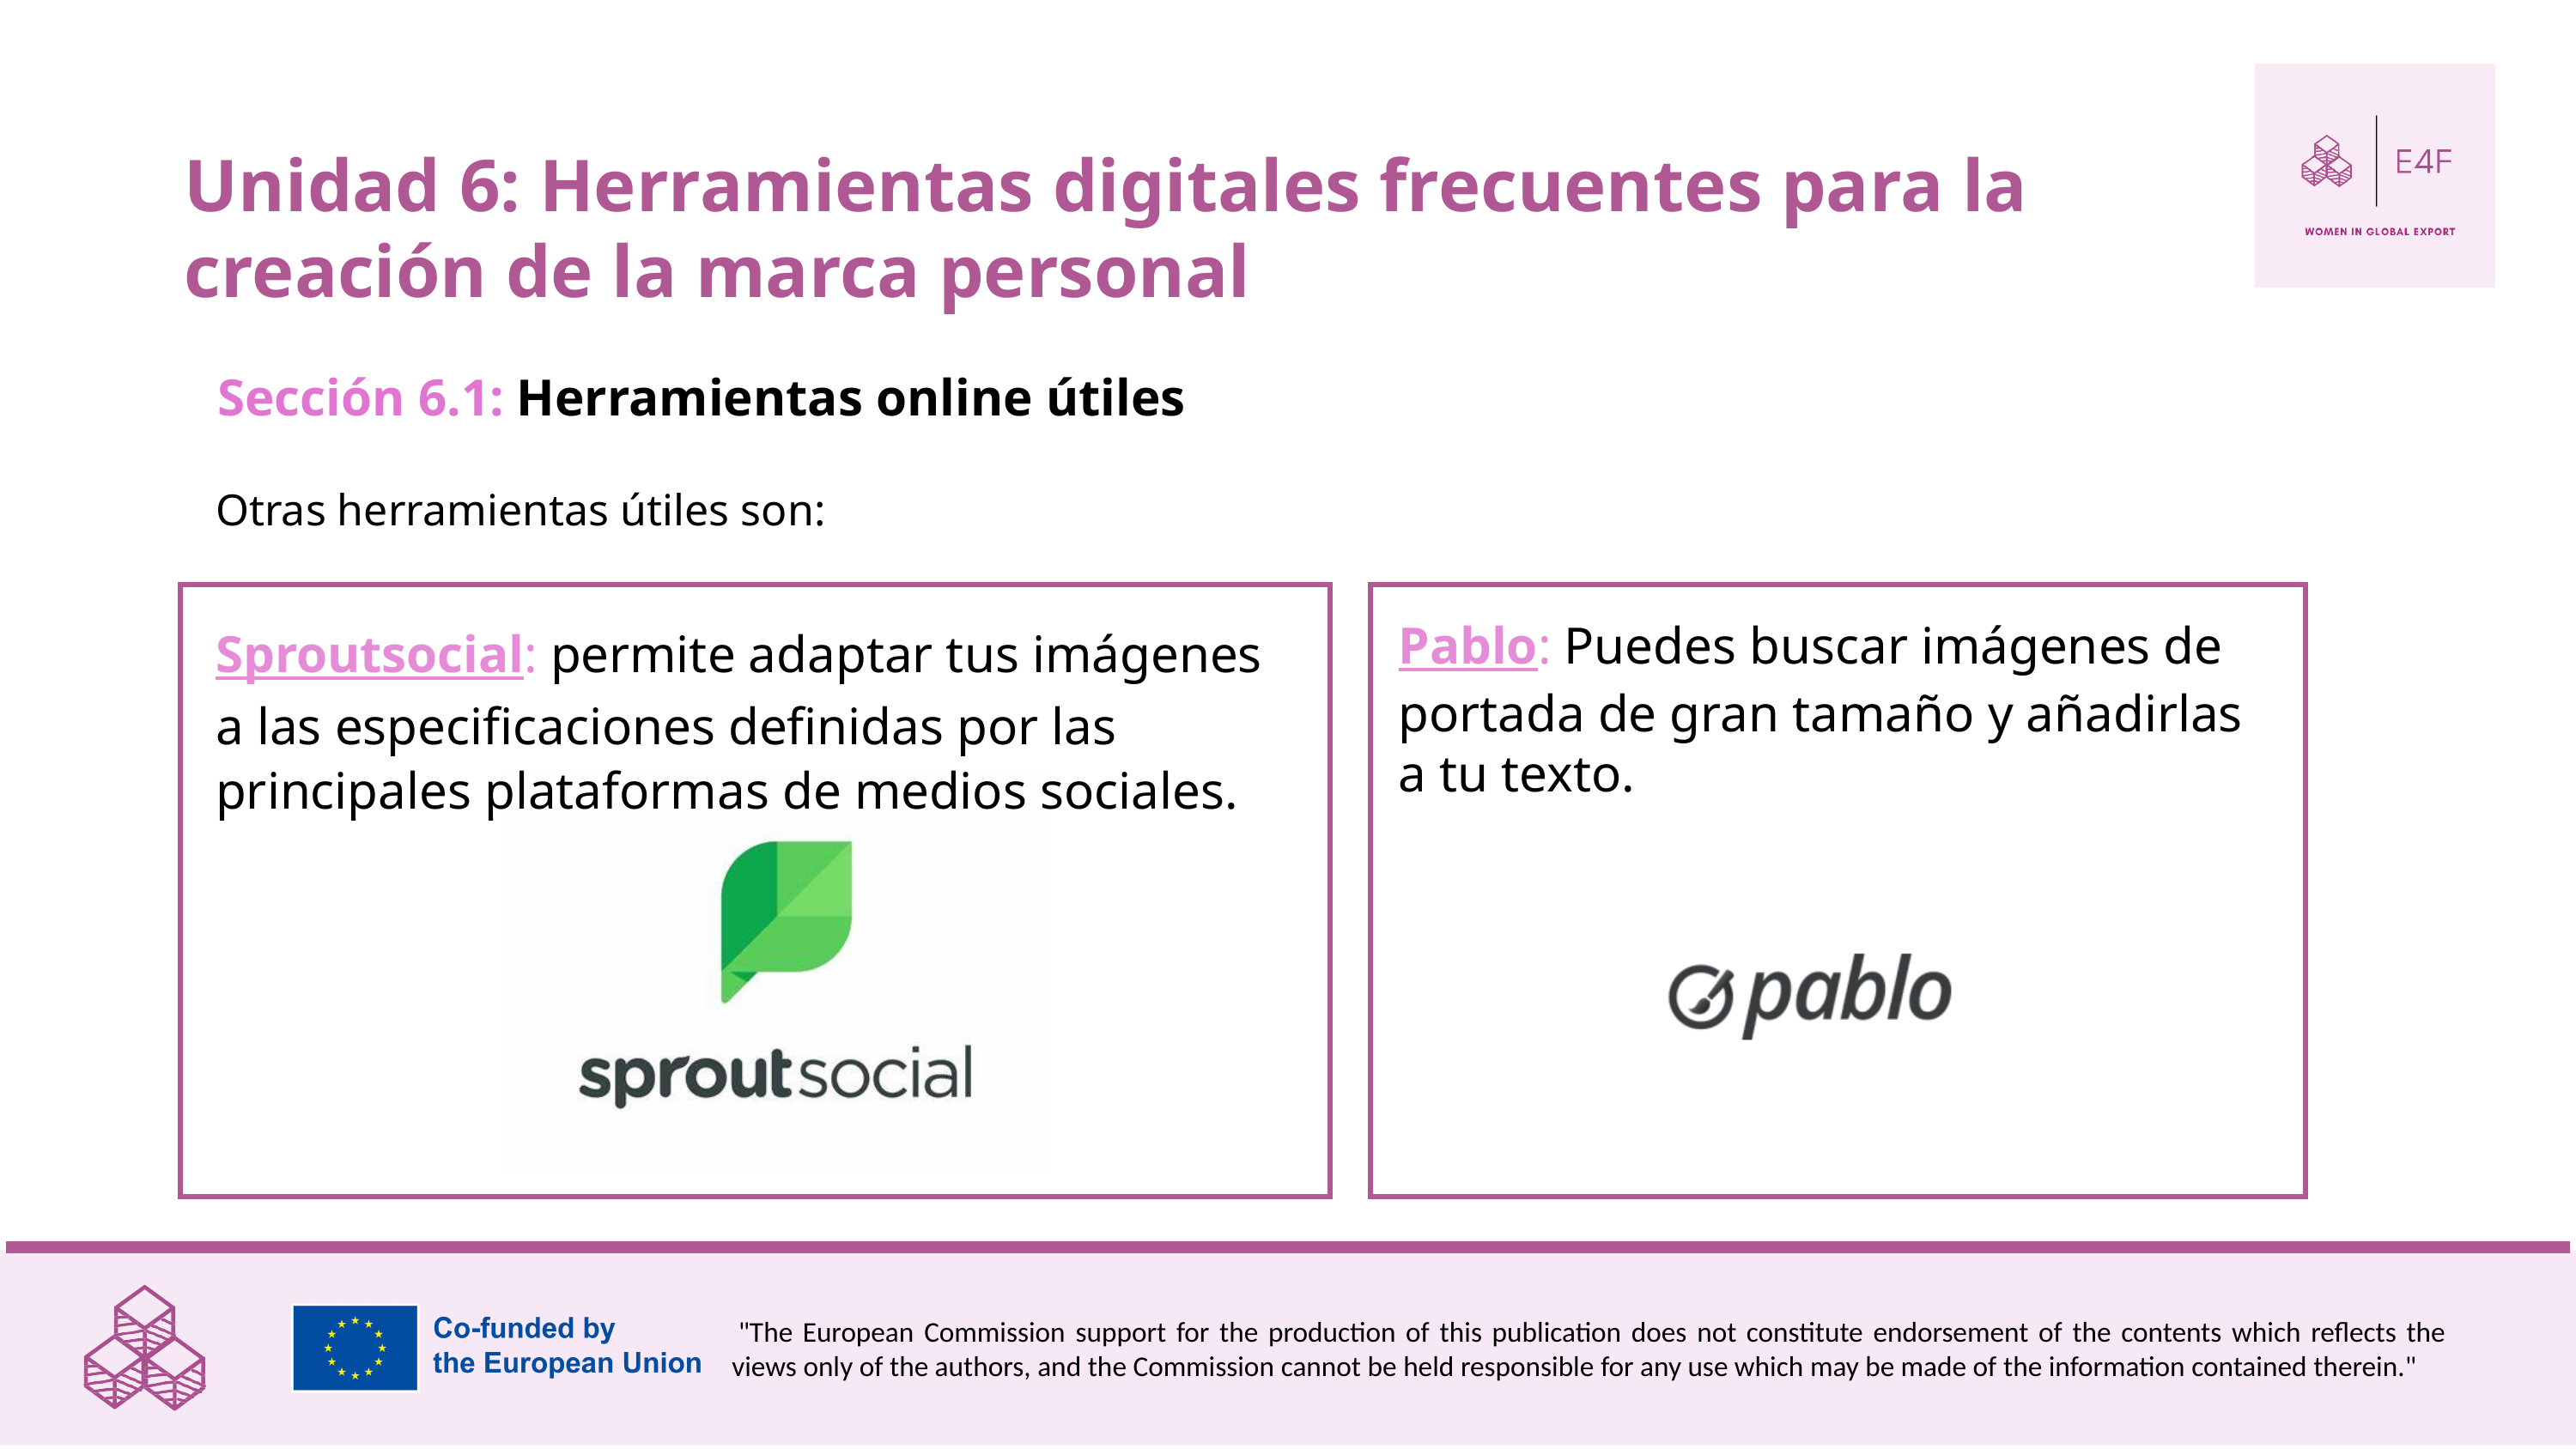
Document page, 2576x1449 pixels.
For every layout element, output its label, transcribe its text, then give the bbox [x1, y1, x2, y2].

picture [113, 1315, 176, 1351]
picture [2254, 64, 2495, 288]
text_box Sección 6.1: Herramientas online útiles [204, 359, 1619, 433]
picture [83, 1364, 206, 1403]
text_box [1370, 584, 2306, 1197]
picture [1642, 821, 1978, 1157]
text_box Otras herramientas útiles son: Sproutsocial: permite adaptar tus imágenes a las especificaciones definidas por las principales plataformas de medios sociales. [203, 472, 1298, 584]
picture [161, 1341, 176, 1351]
text_box Unidad 6: Herramientas digitales frecuentes para la creación de la marca personal [171, 134, 2222, 318]
picture [288, 1300, 732, 1396]
picture [504, 772, 1047, 1179]
text_box [179, 584, 1331, 1197]
